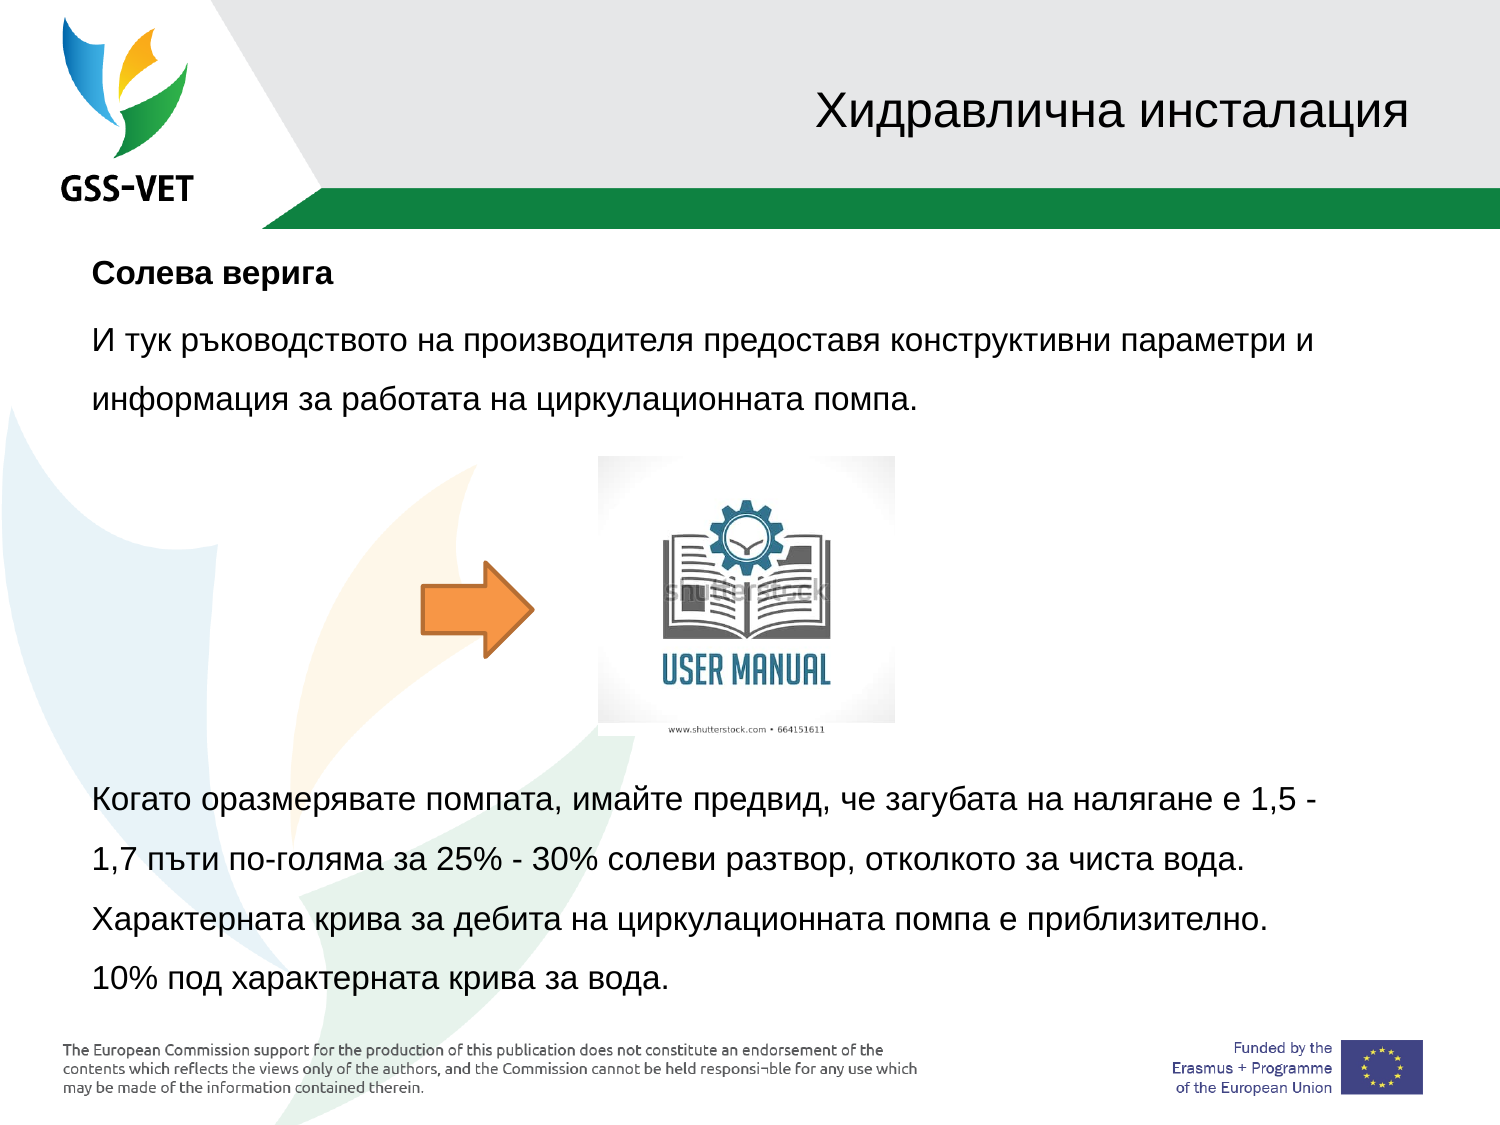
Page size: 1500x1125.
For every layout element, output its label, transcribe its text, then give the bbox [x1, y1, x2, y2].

title Хидравлична инсталация [324, 0, 1425, 185]
picture [0, 0, 1500, 1125]
text_box [420, 560, 535, 659]
list Солева верига И тук ръководството на производителя предоставя конструктивни параметри и информация за работата на циркулационната помпа. Когато оразмерявате помпата, имайте предвид, че загубата на налягане е 1,5 - 1,7 пъти по-голяма за 25% - 30% солеви разтвор, отколкото за чиста вода. Характерната крива за дебита на циркулационната помпа е приблизително. 10% под характерната крива за вода. [76, 223, 1355, 1032]
